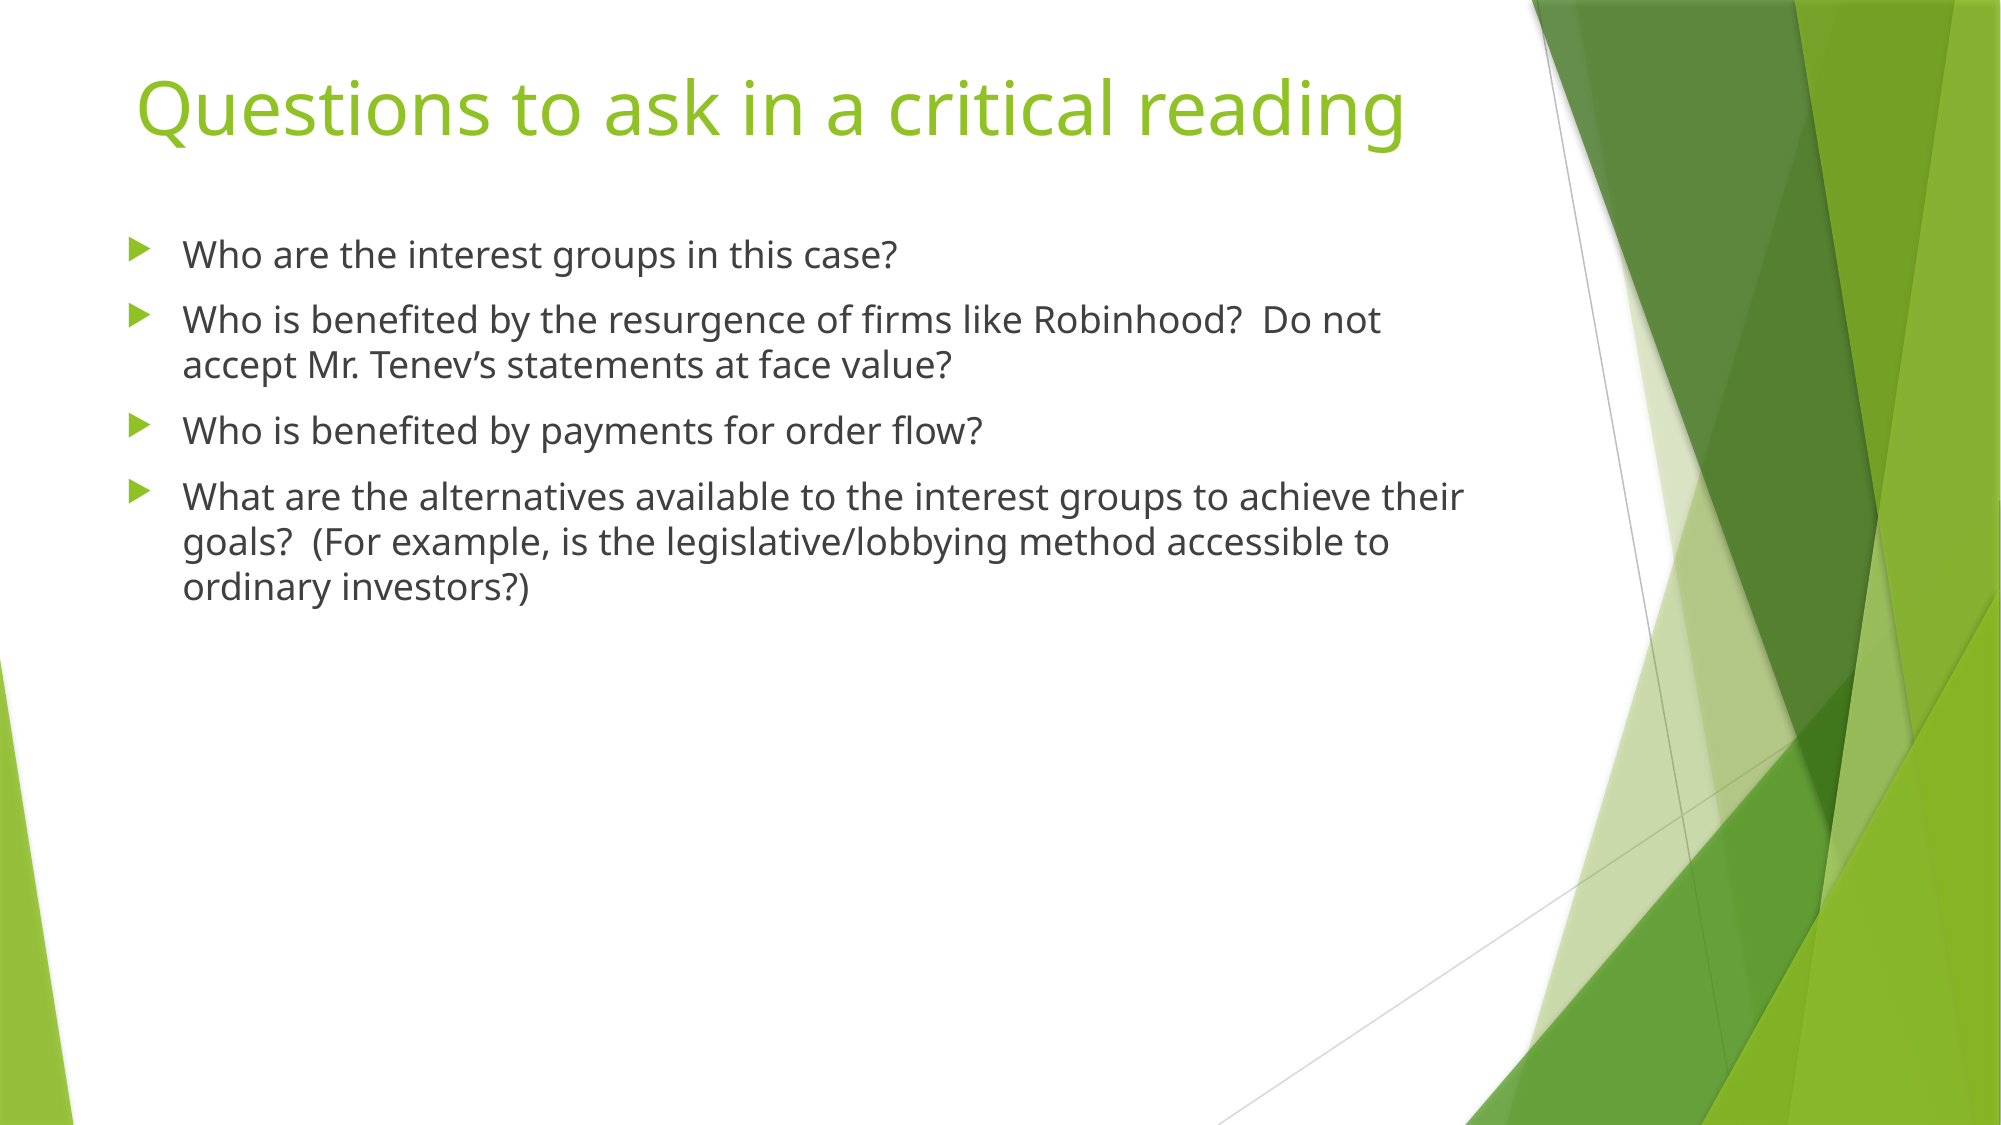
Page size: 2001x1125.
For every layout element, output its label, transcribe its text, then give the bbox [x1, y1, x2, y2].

title Questions to ask in a critical reading [120, 53, 1531, 191]
list Who are the interest groups in this case? Who is benefited by the resurgence of firms like Robinhood? Do not accept Mr. Tenev’s statements at face value? Who is benefited by payments for order flow? What are the alternatives available to the interest groups to achieve their goals? (For example, is the legislative/lobbying method accessible to ordinary investors?) [111, 223, 1522, 992]
